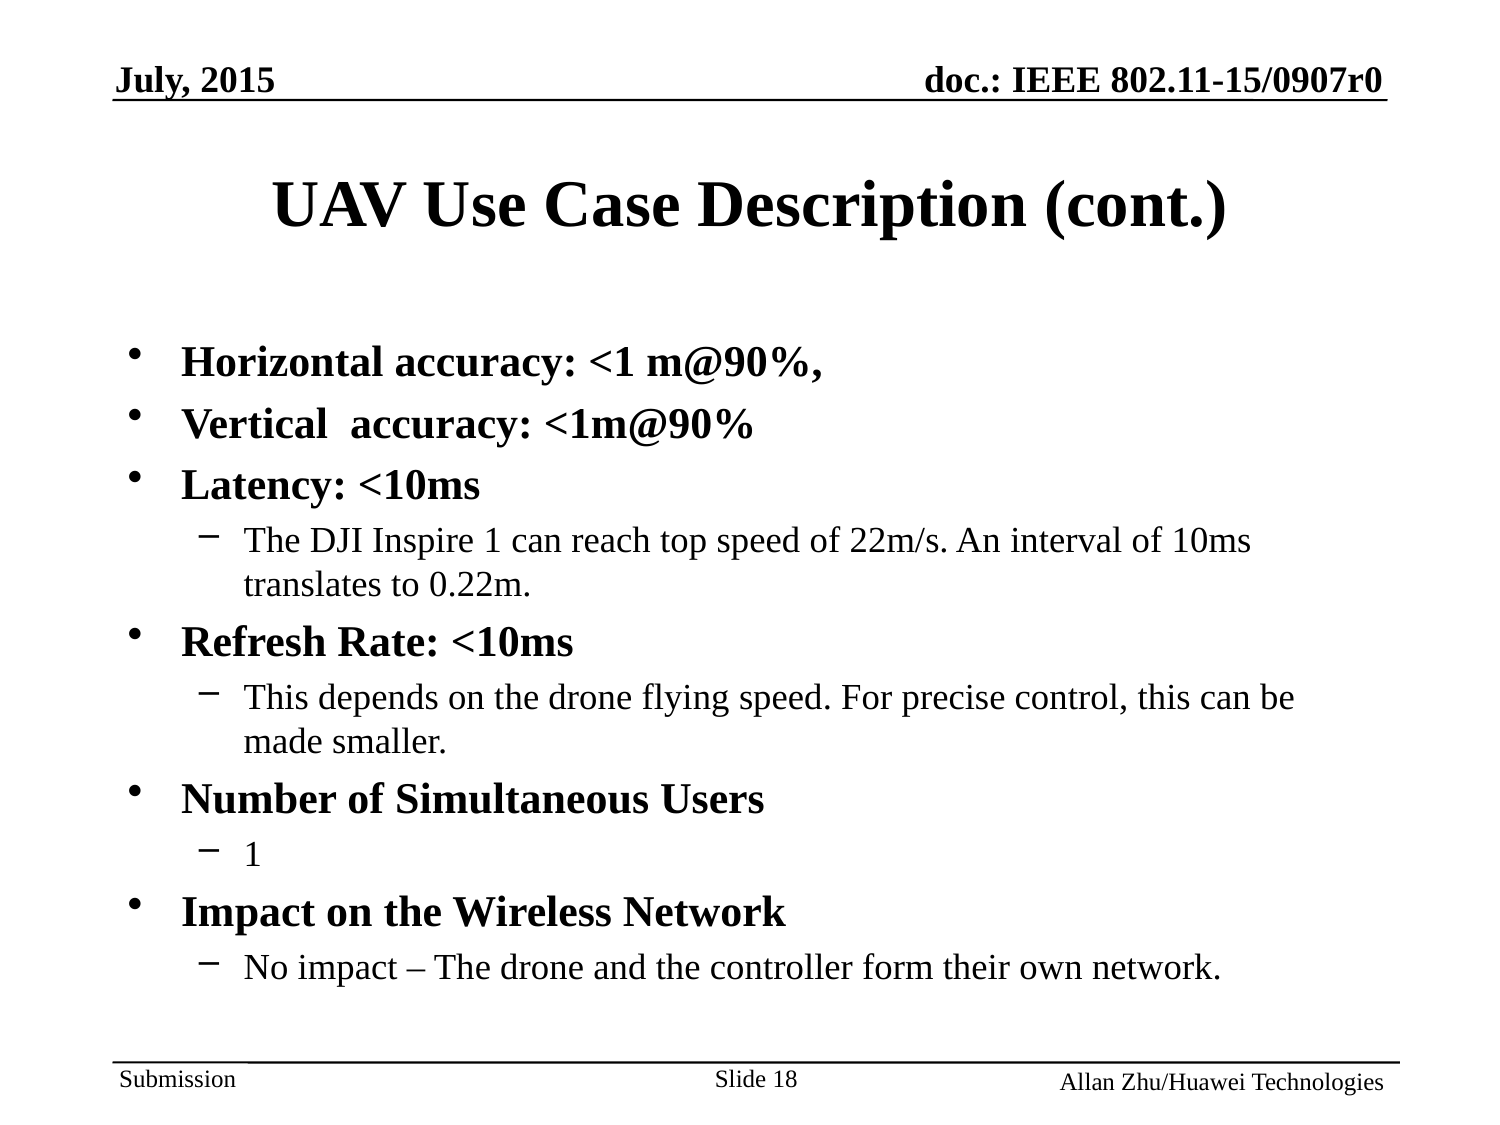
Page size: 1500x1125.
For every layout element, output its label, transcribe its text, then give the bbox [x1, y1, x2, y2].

title UAV Use Case Description (cont.) [112, 112, 1388, 288]
list Horizontal accuracy: <1 m@90%, Vertical accuracy: <1m@90% Latency: <10ms The DJI Inspire 1 can reach top speed of 22m/s. An interval of 10ms translates to 0.22m. Refresh Rate: <10ms This depends on the drone flying speed. For precise control, this can be made smaller. Number of Simultaneous Users 1 Impact on the Wireless Network No impact – The drone and the controller form their own network. [112, 324, 1388, 1000]
text_box Allan Zhu/Huawei Technologies [1059, 1065, 1385, 1096]
slide_number Slide 18 [712, 1062, 800, 1093]
